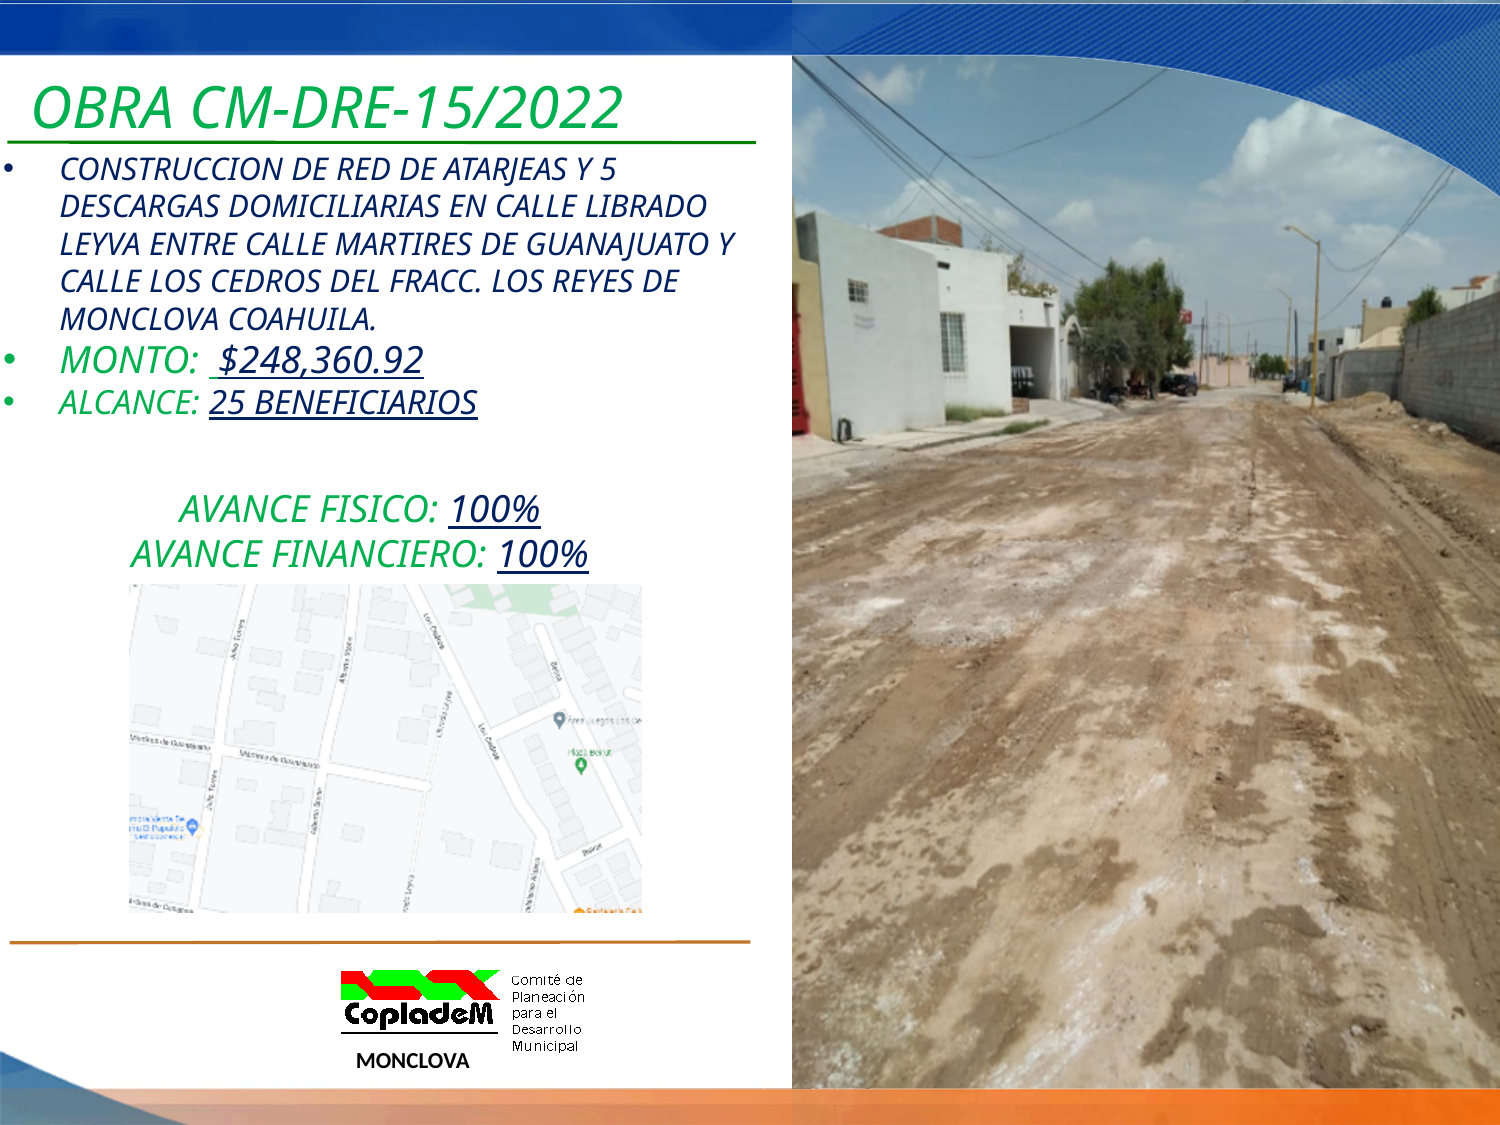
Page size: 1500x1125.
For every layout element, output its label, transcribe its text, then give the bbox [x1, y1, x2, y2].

text_box CONSTRUCCION DE RED DE ATARJEAS Y 5 DESCARGAS DOMICILIARIAS EN CALLE LIBRADO LEYVA ENTRE CALLE MARTIRES DE GUANAJUATO Y CALLE LOS CEDROS DEL FRACC. LOS REYES DE MONCLOVA COAHUILA. MONTO: $248,360.92 ALCANCE: 25 BENEFICIARIOS [0, 203, 791, 429]
picture [0, 0, 1500, 1125]
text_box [328, 950, 603, 1081]
text_box AVANCE FISICO: 100% AVANCE FINANCIERO: 100% [9, 478, 711, 583]
